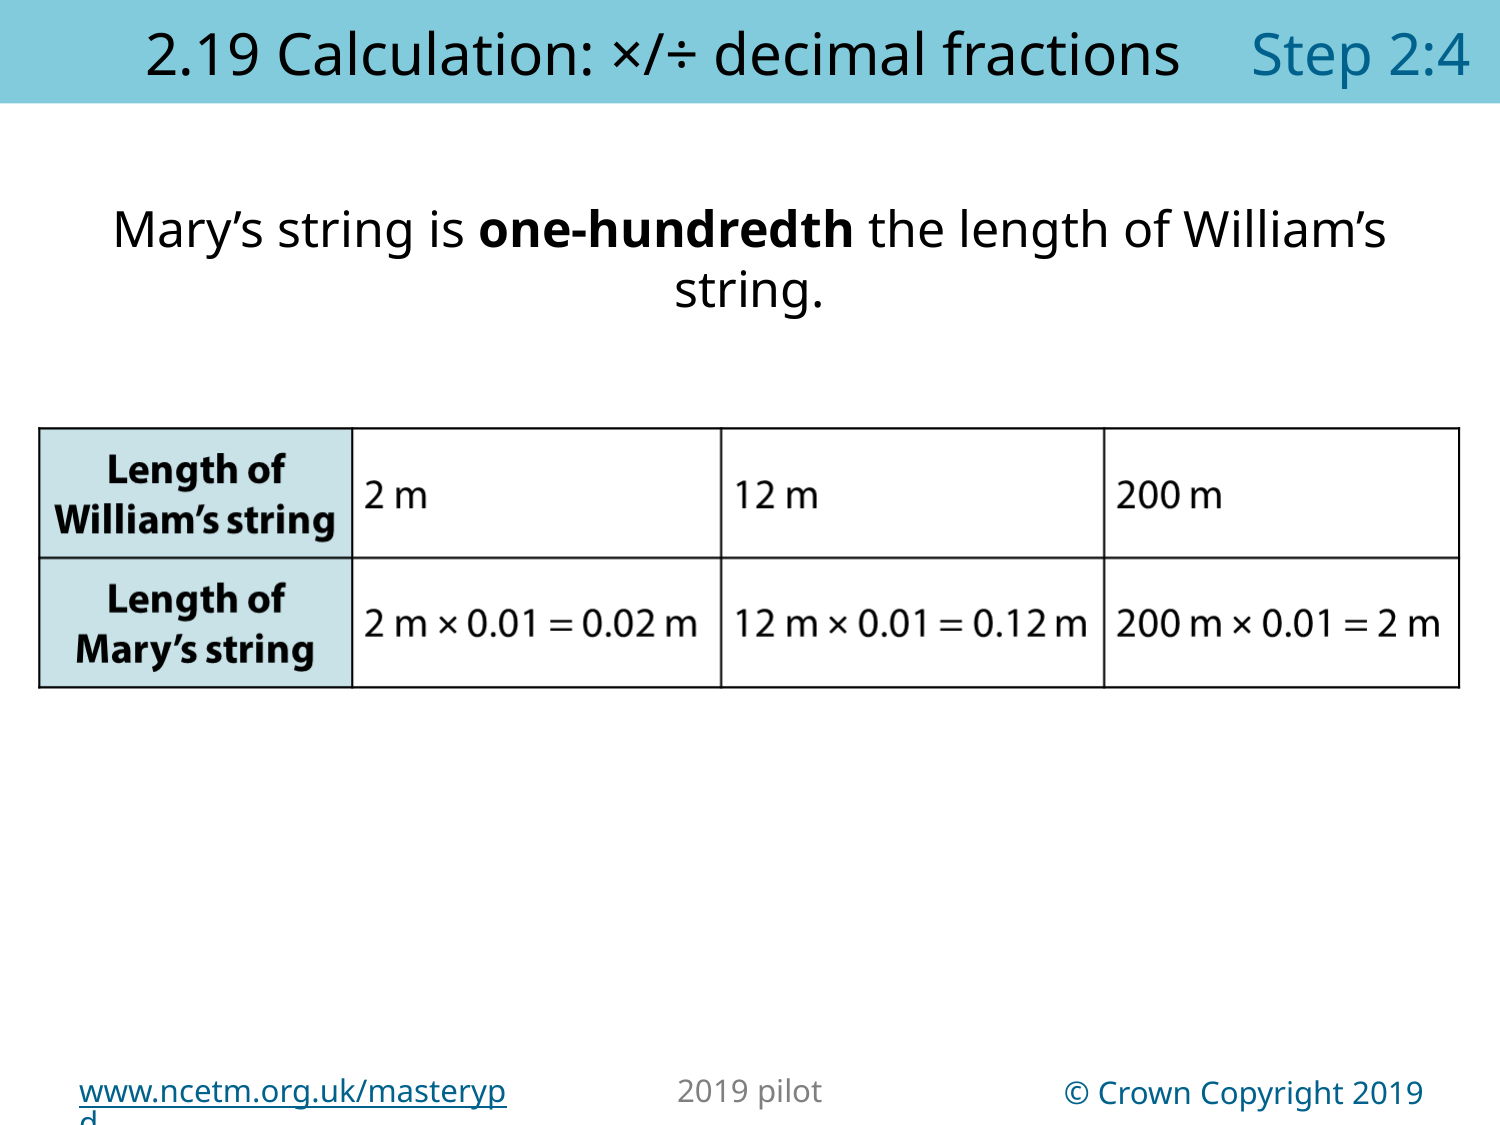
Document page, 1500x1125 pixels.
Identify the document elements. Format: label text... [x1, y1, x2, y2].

list 2.19 Calculation: ×/÷ decimal fractions Step 2:4 [0, 0, 1500, 104]
text_box Mary’s string is one-hundredth the length of William’s string. [97, 189, 1403, 325]
picture [38, 427, 1462, 698]
